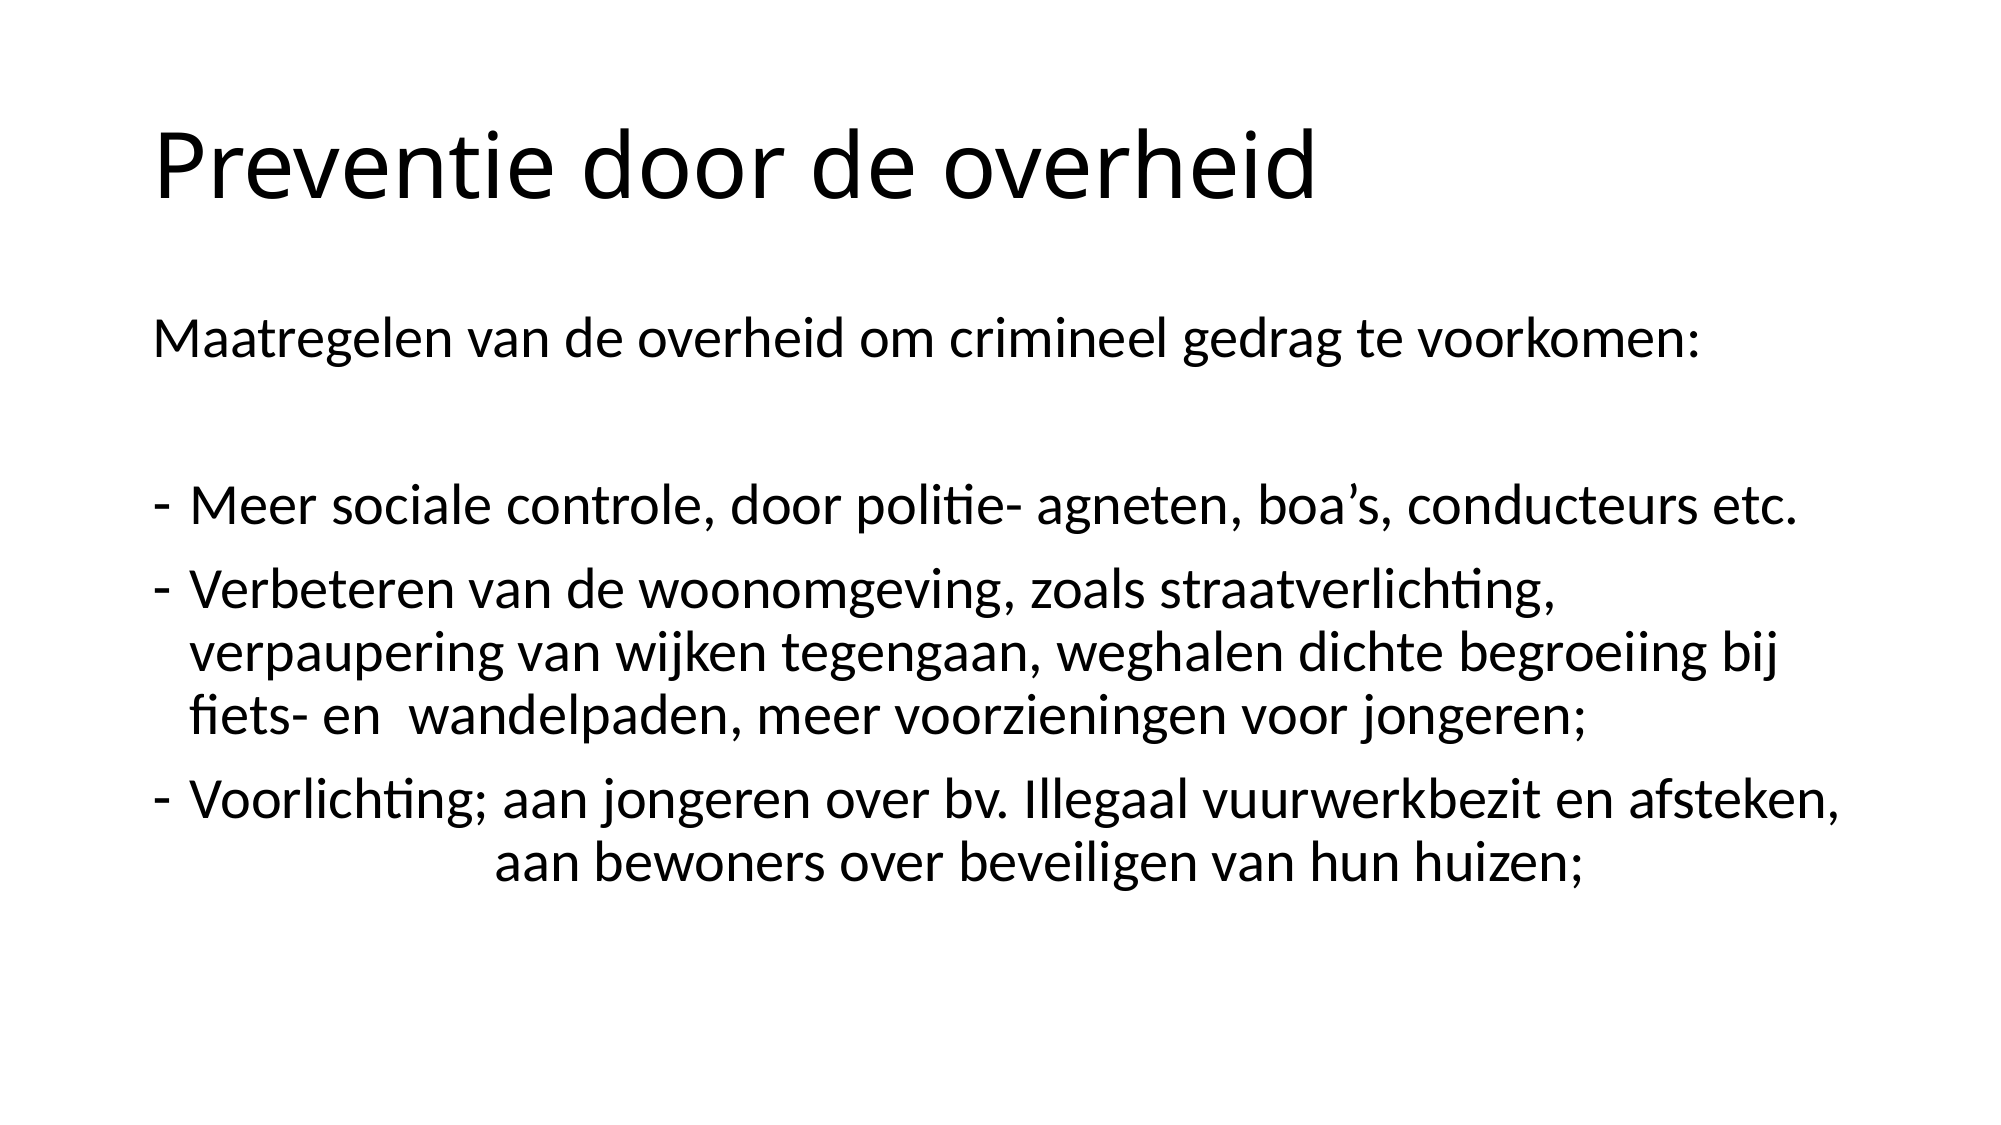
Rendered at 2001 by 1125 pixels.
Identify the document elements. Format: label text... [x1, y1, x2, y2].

title Preventie door de overheid [137, 59, 1863, 278]
list Maatregelen van de overheid om crimineel gedrag te voorkomen: Meer sociale controle, door politie- agneten, boa’s, conducteurs etc. Verbeteren van de woonomgeving, zoals straatverlichting, verpaupering van wijken tegengaan, weghalen dichte begroeiing bij fiets- en wandelpaden, meer voorzieningen voor jongeren; Voorlichting; aan jongeren over bv. Illegaal vuurwerkbezit en afsteken, aan bewoners over beveiligen van hun huizen; [137, 299, 1863, 1014]
